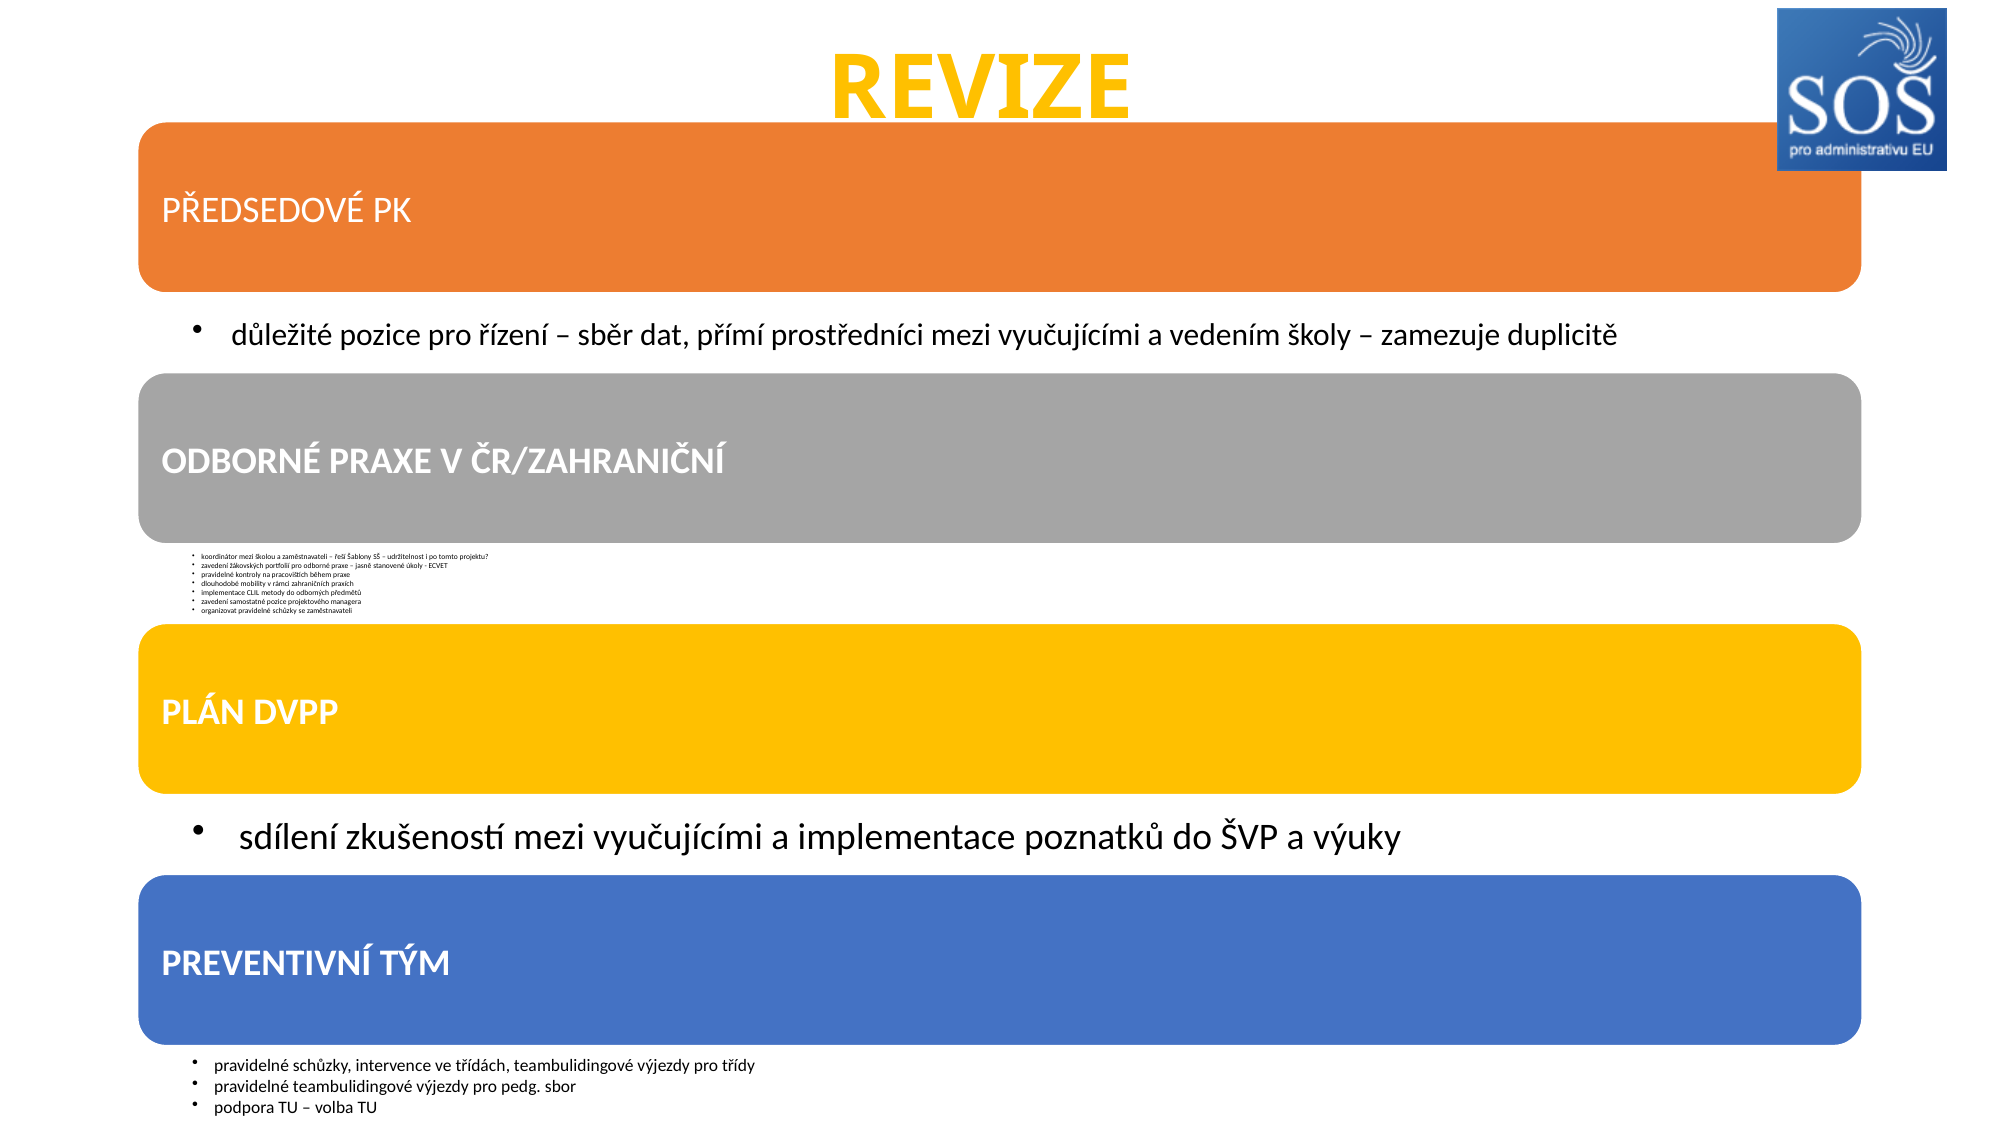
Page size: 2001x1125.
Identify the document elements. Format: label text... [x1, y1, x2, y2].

picture [1777, 8, 1947, 171]
title REVIZE [118, 33, 1777, 146]
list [137, 121, 1863, 1125]
